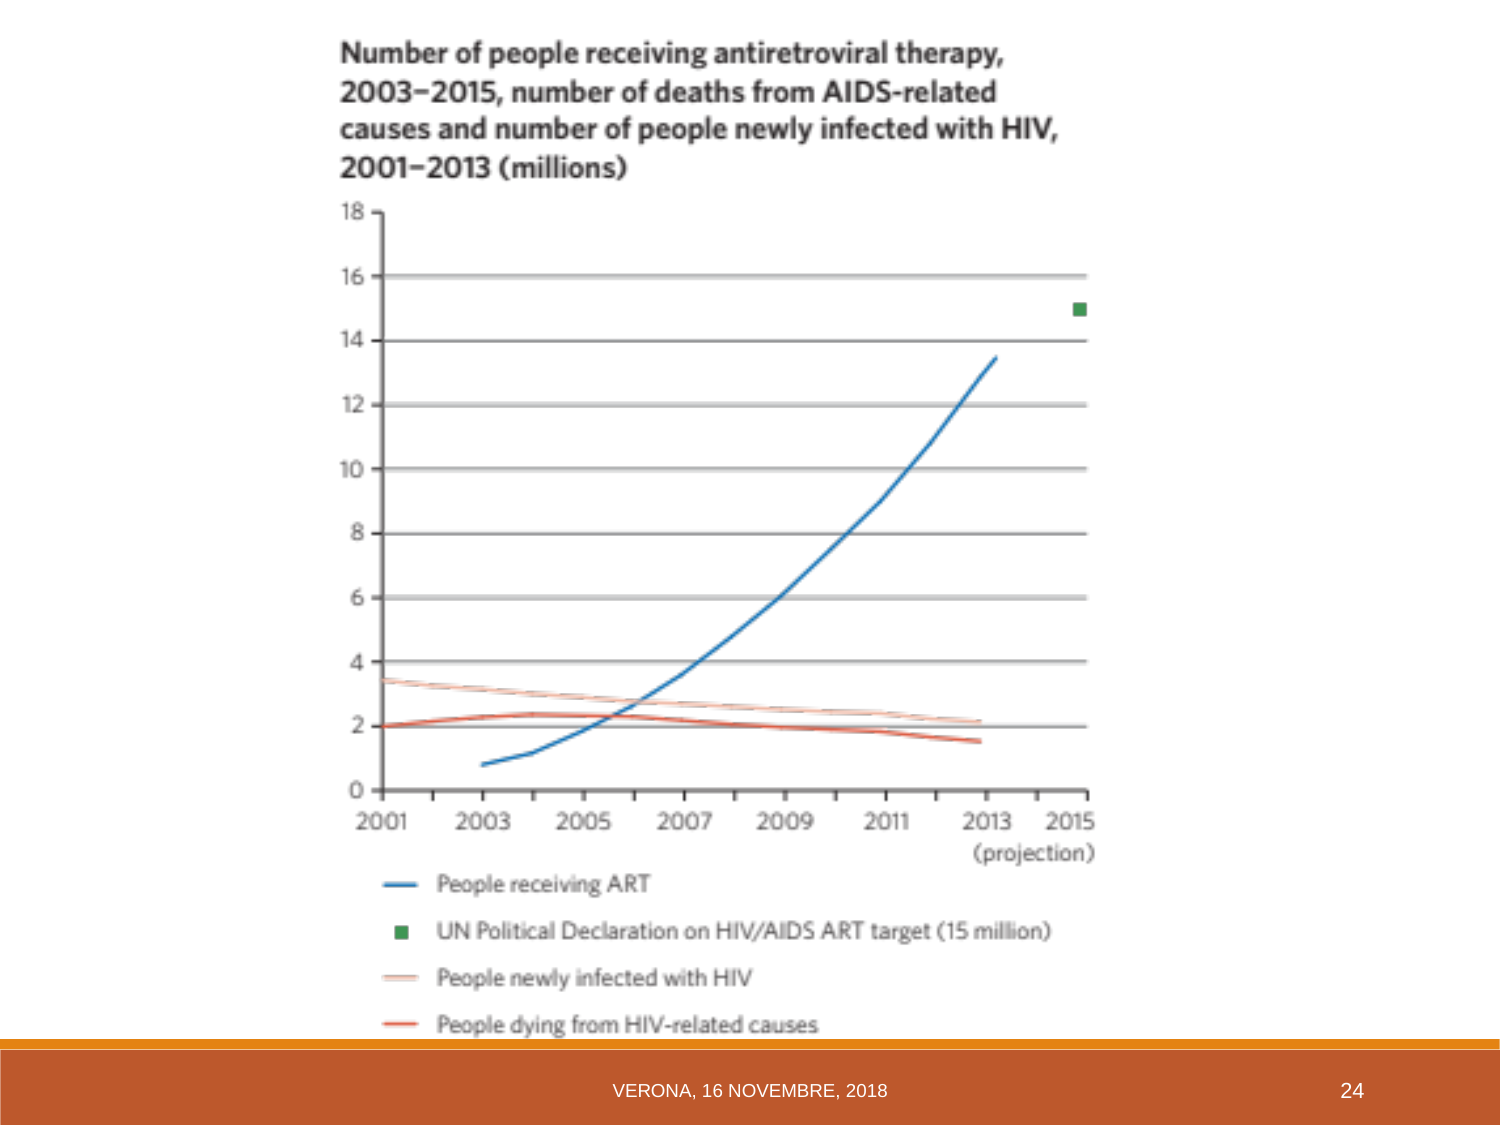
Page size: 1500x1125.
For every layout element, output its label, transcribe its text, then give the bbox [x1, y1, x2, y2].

picture [312, 29, 1187, 1061]
footer Verona, 16 novembre, 2018 [453, 1069, 1047, 1120]
slide_number 23 [1218, 1059, 1380, 1120]
